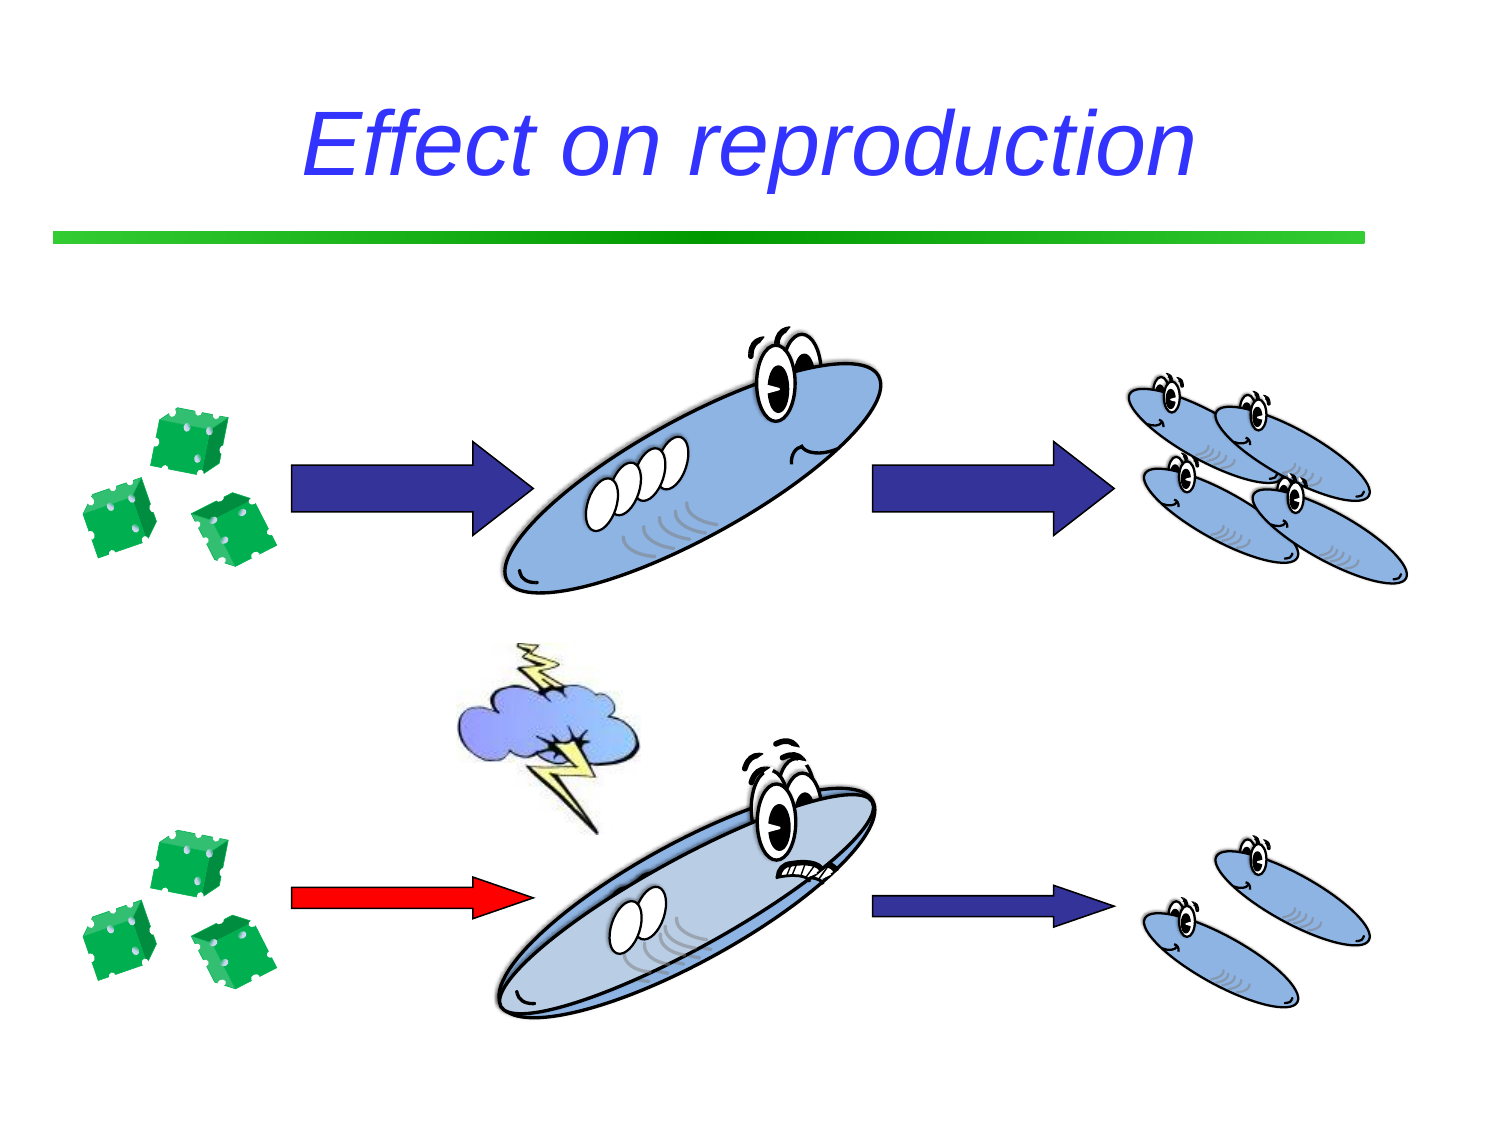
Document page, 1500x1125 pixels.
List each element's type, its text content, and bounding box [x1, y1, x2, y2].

picture [1121, 369, 1411, 587]
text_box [82, 405, 490, 567]
title Effect on reproduction [74, 44, 1426, 233]
text_box [889, 441, 1115, 536]
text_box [883, 832, 1374, 1011]
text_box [82, 827, 482, 989]
picture [495, 323, 885, 598]
picture [455, 642, 880, 1023]
